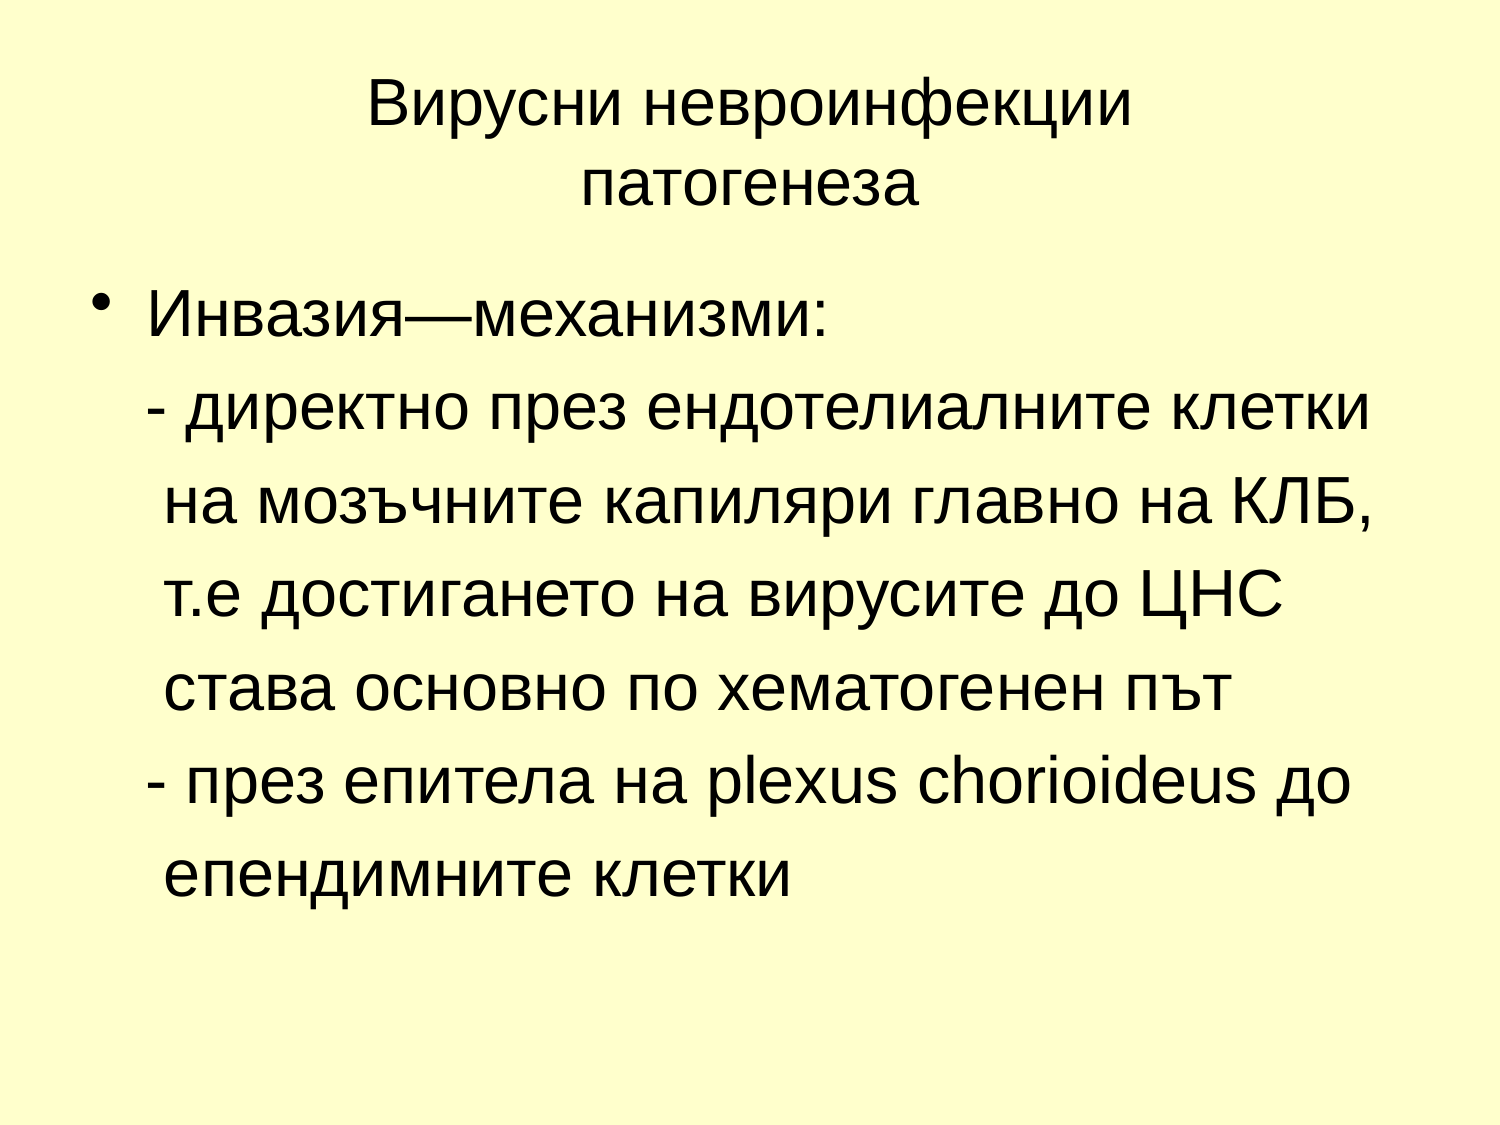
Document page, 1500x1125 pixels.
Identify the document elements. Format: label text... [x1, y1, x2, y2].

title Вирусни невроинфекции патогенеза [75, 45, 1425, 233]
list Инвазия—механизми: - директно през ендотелиалните клетки на мозъчните капиляри главно на КЛБ, т.е достигането на вирусите до ЦНС става основно по хематогенен път - през епитела на plexus chorioideus до епендимните клетки [75, 262, 1425, 1005]
